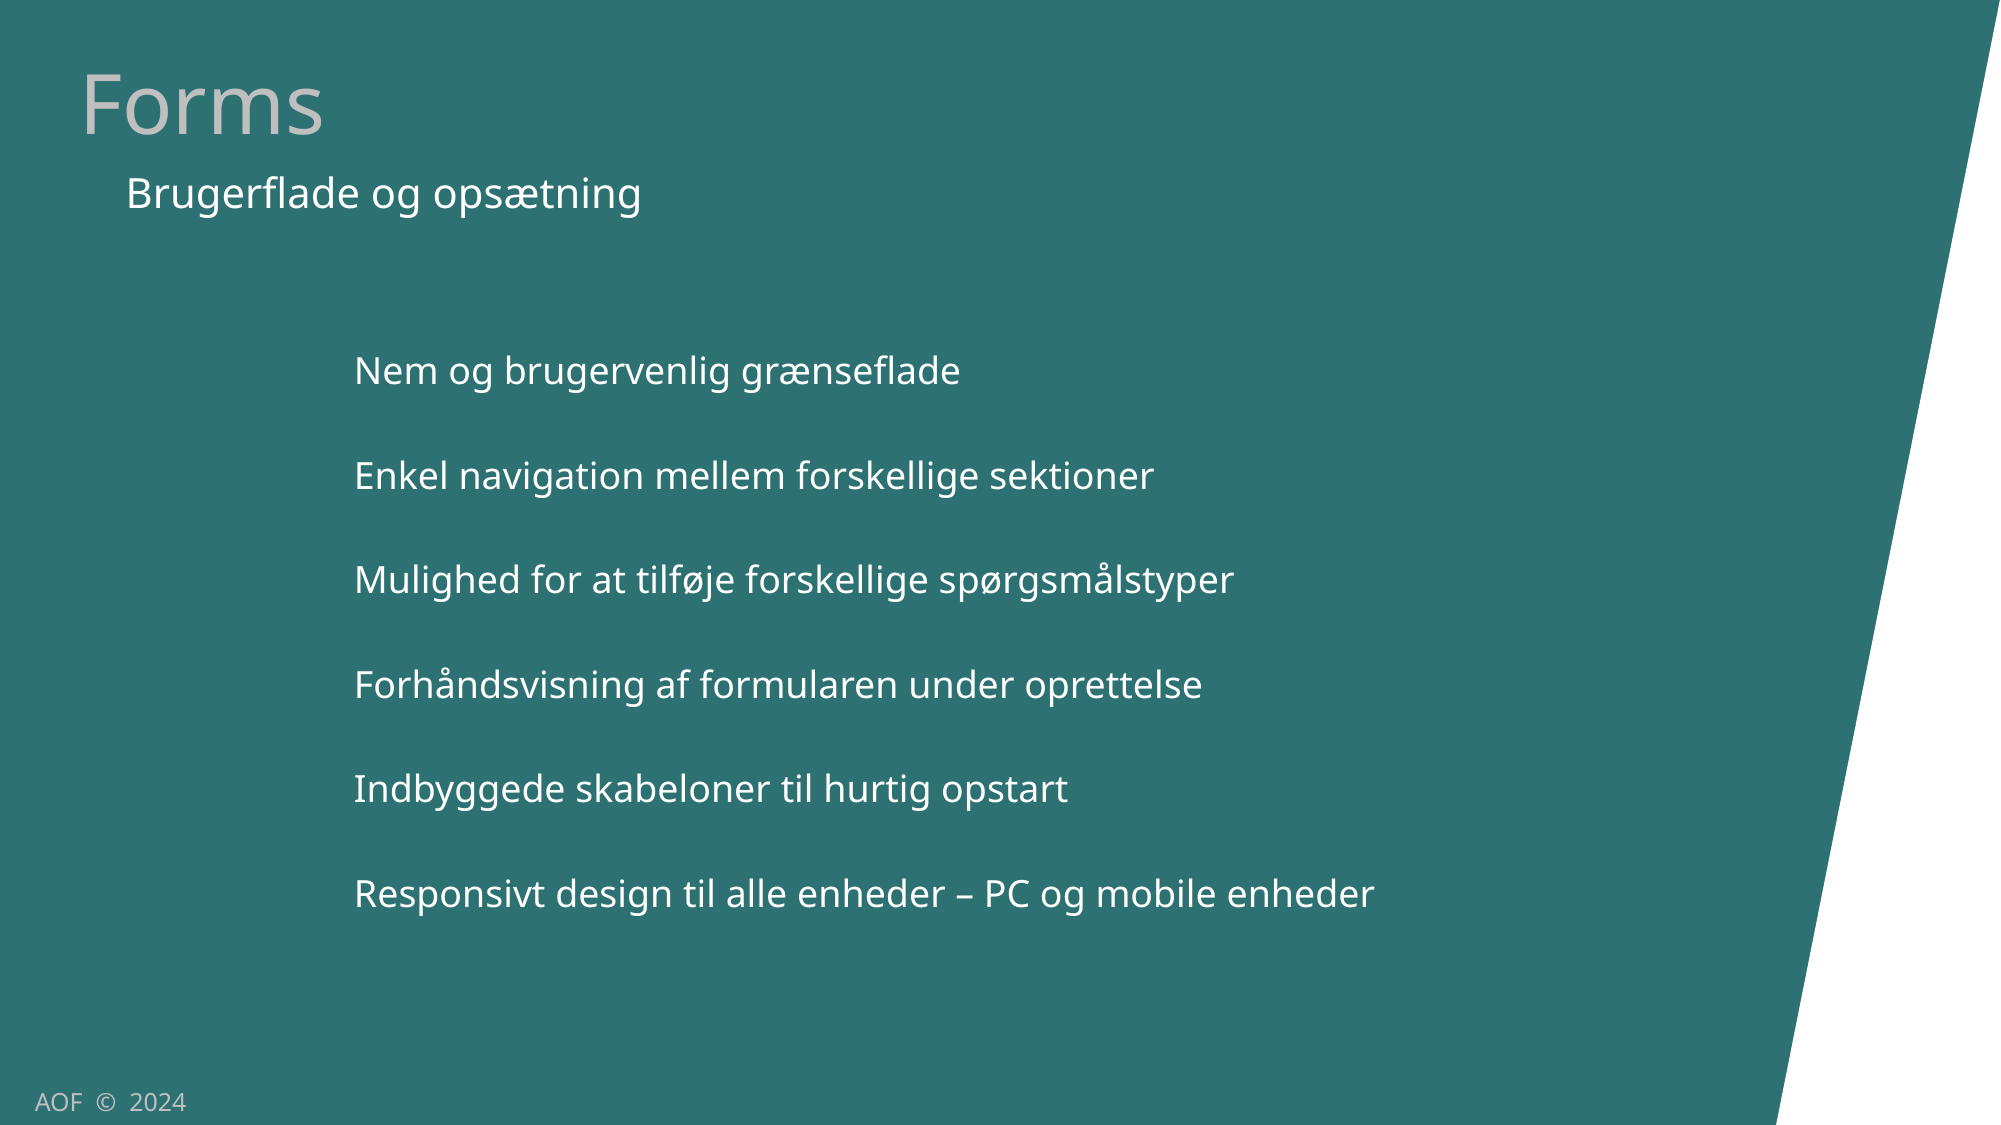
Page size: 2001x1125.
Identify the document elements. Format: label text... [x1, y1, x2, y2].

text_box Indbyggede skabeloner til hurtig opstart [339, 757, 1472, 818]
text_box Forms [64, 43, 413, 159]
text_box Nem og brugervenlig grænseflade [339, 340, 1472, 400]
text_box AOF © 2024 [0, 1079, 239, 1125]
text_box Brugerflade og opsætning [110, 159, 1243, 225]
text_box Enkel navigation mellem forskellige sektioner [339, 444, 1472, 505]
text_box Forhåndsvisning af formularen under oprettelse [339, 653, 1472, 714]
text_box Responsivt design til alle enheder – PC og mobile enheder [339, 862, 1472, 923]
text_box Mulighed for at tilføje forskellige spørgsmålstyper [339, 548, 1472, 609]
text_box [1774, 0, 2000, 1125]
